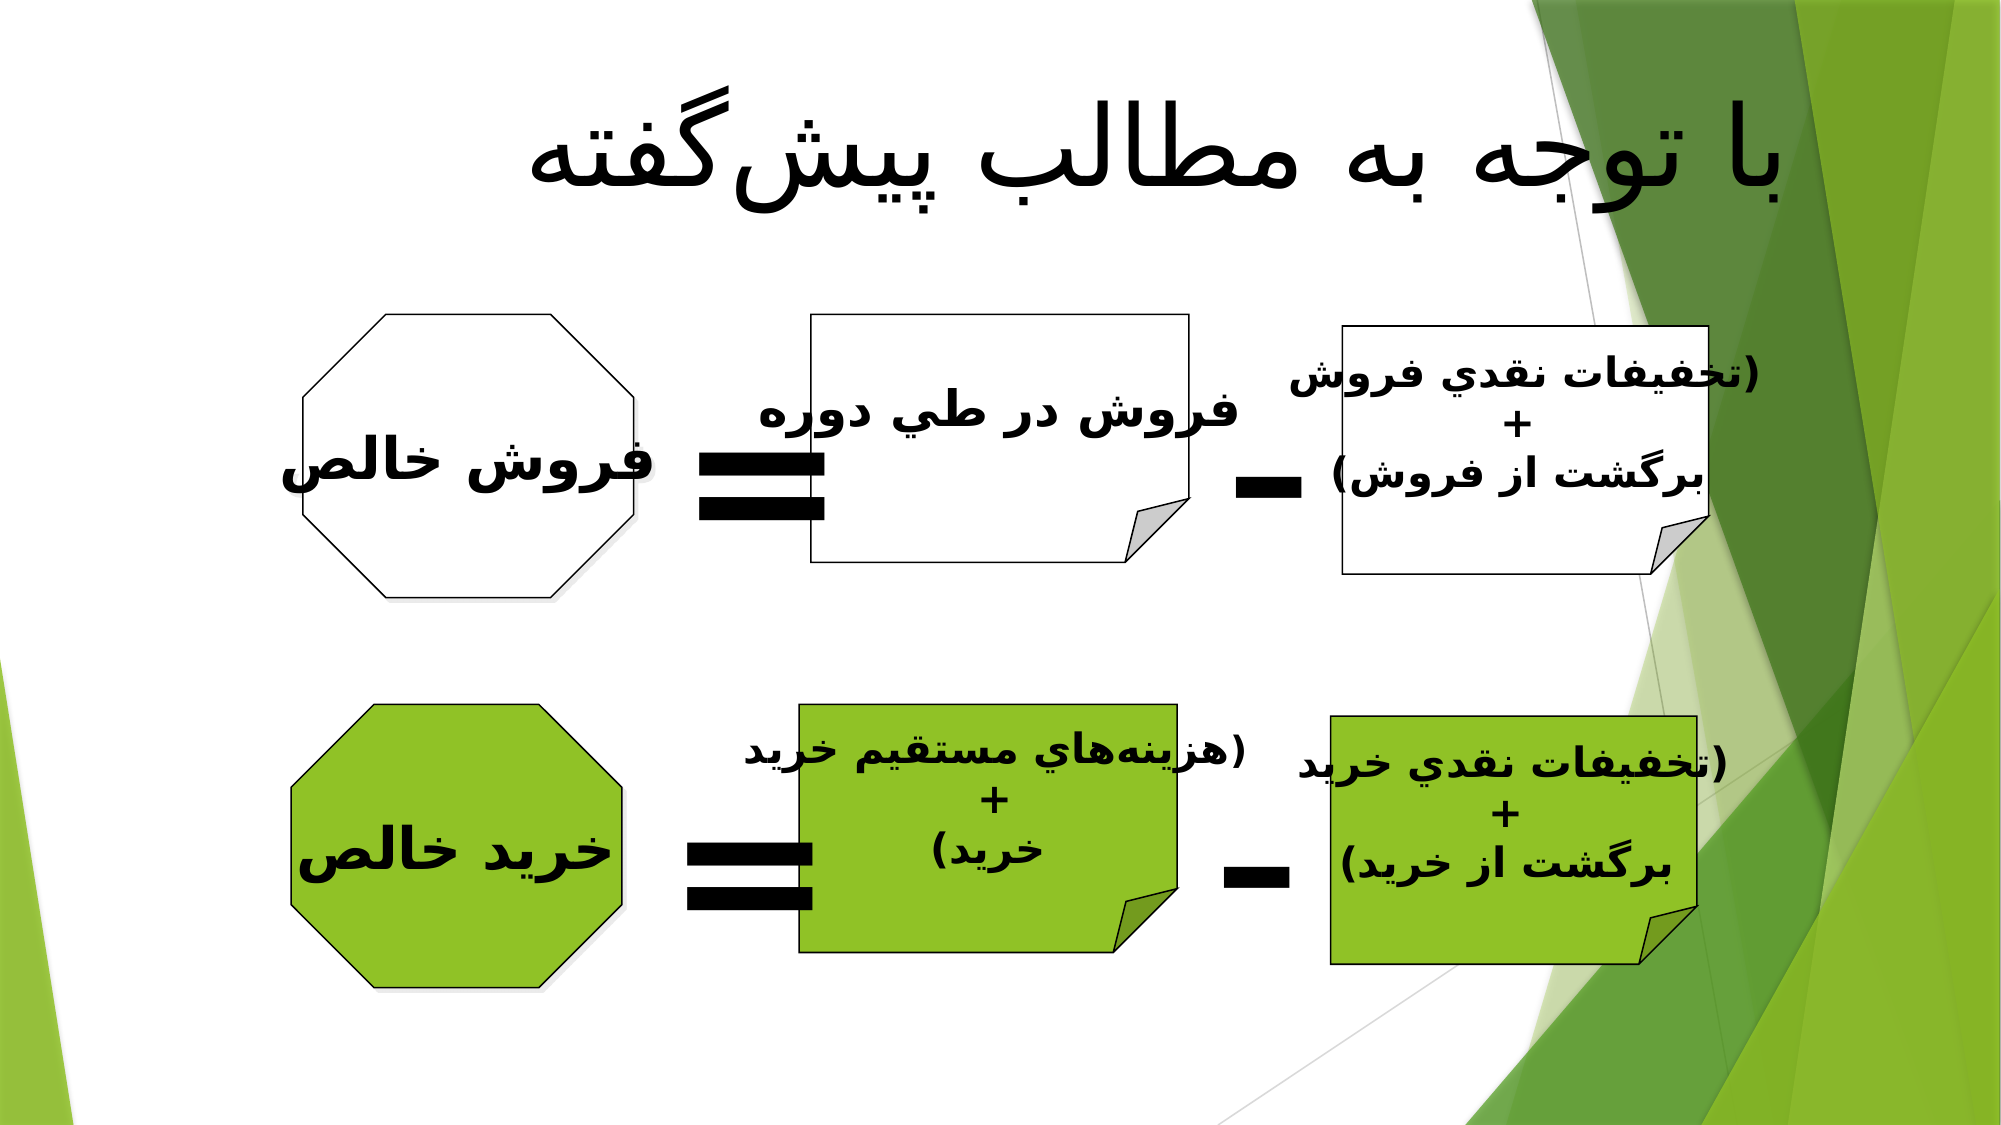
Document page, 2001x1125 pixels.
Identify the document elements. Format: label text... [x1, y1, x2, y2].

text_box خريد خالص [291, 704, 622, 988]
text_box = [663, 342, 861, 598]
text_box – [1211, 359, 1326, 574]
text_box = [651, 732, 849, 988]
text_box (تخفيفات نقدي فروش + برگشت از فروش) [1342, 325, 1709, 575]
text_box با توجه به مطالب پيش‌گفته [510, 66, 1804, 217]
text_box – [1200, 749, 1314, 964]
text_box (تخفيفات نقدي خريد + برگشت از خريد) [1330, 716, 1697, 965]
text_box (هزينه‌هاي مستقيم خريد + خريد) [799, 704, 1178, 953]
text_box فروش در طي دوره [810, 314, 1189, 563]
text_box فروش خالص [302, 314, 634, 598]
